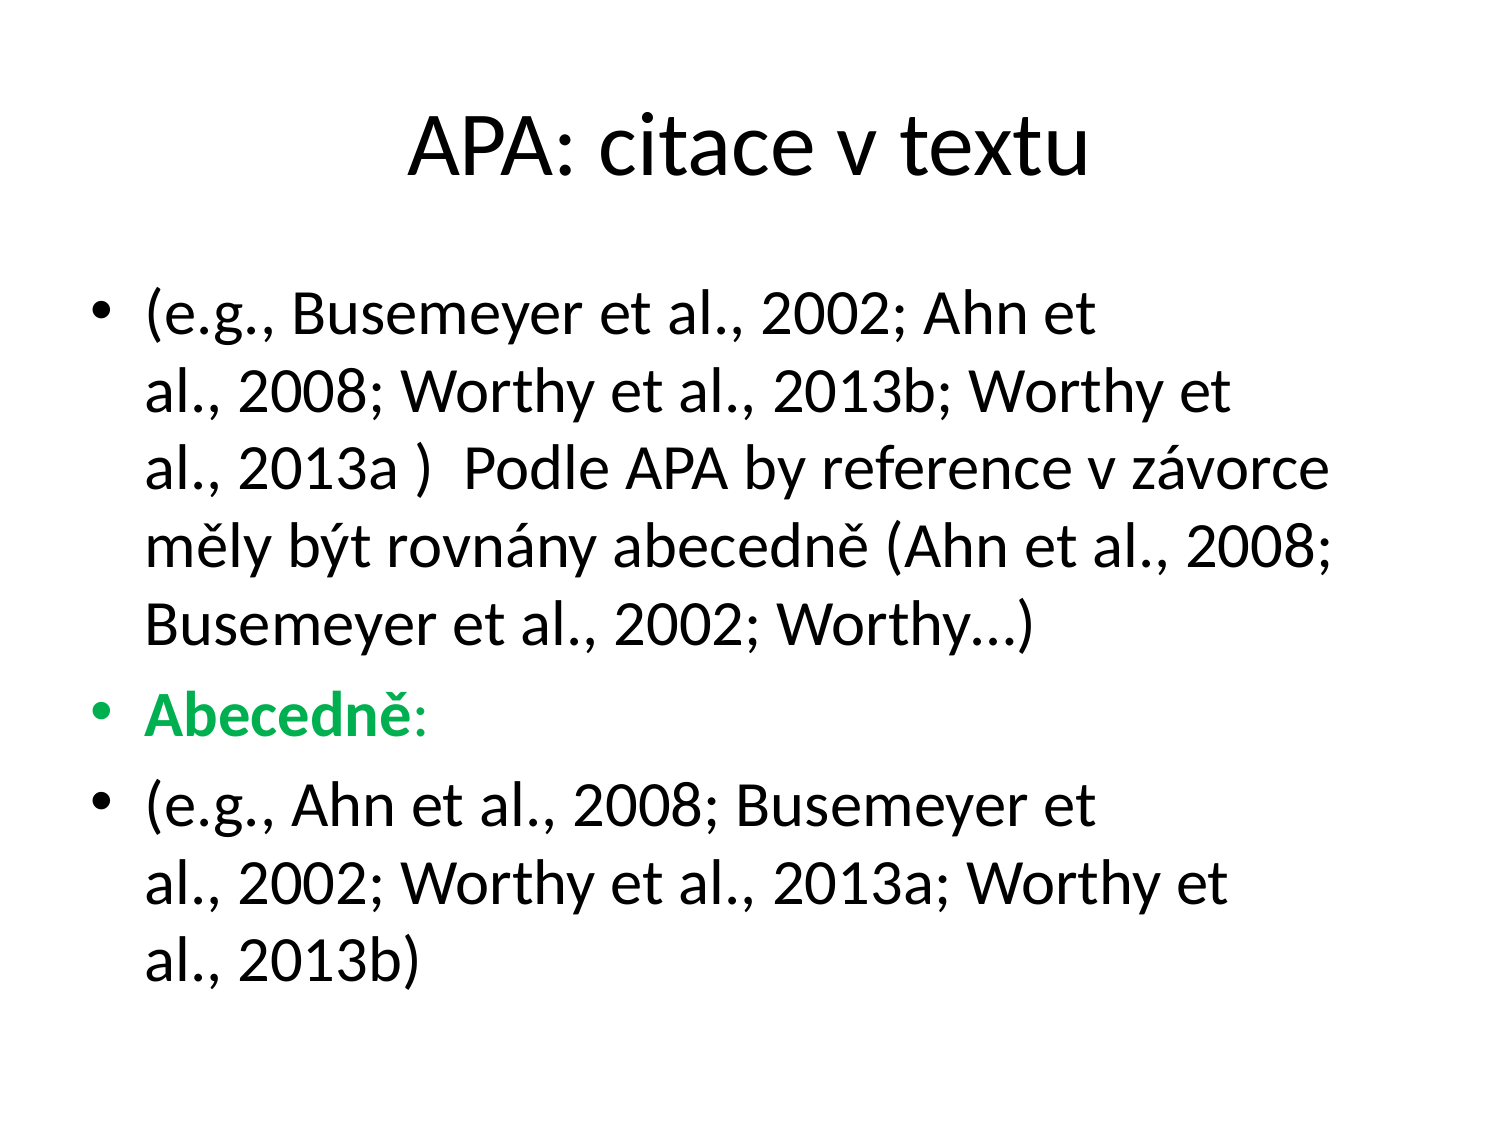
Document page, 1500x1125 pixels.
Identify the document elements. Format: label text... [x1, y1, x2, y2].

list (e.g., Busemeyer et al., 2002; Ahn et al., 2008; Worthy et al., 2013b; Worthy et al., 2013a ) Podle APA by reference v závorce měly být rovnány abecedně (Ahn et al., 2008; Busemeyer et al., 2002; Worthy…) Abecedně: (e.g., Ahn et al., 2008; Busemeyer et al., 2002; Worthy et al., 2013a; Worthy et al., 2013b) [75, 262, 1425, 1005]
title APA: citace v textu [75, 45, 1425, 233]
